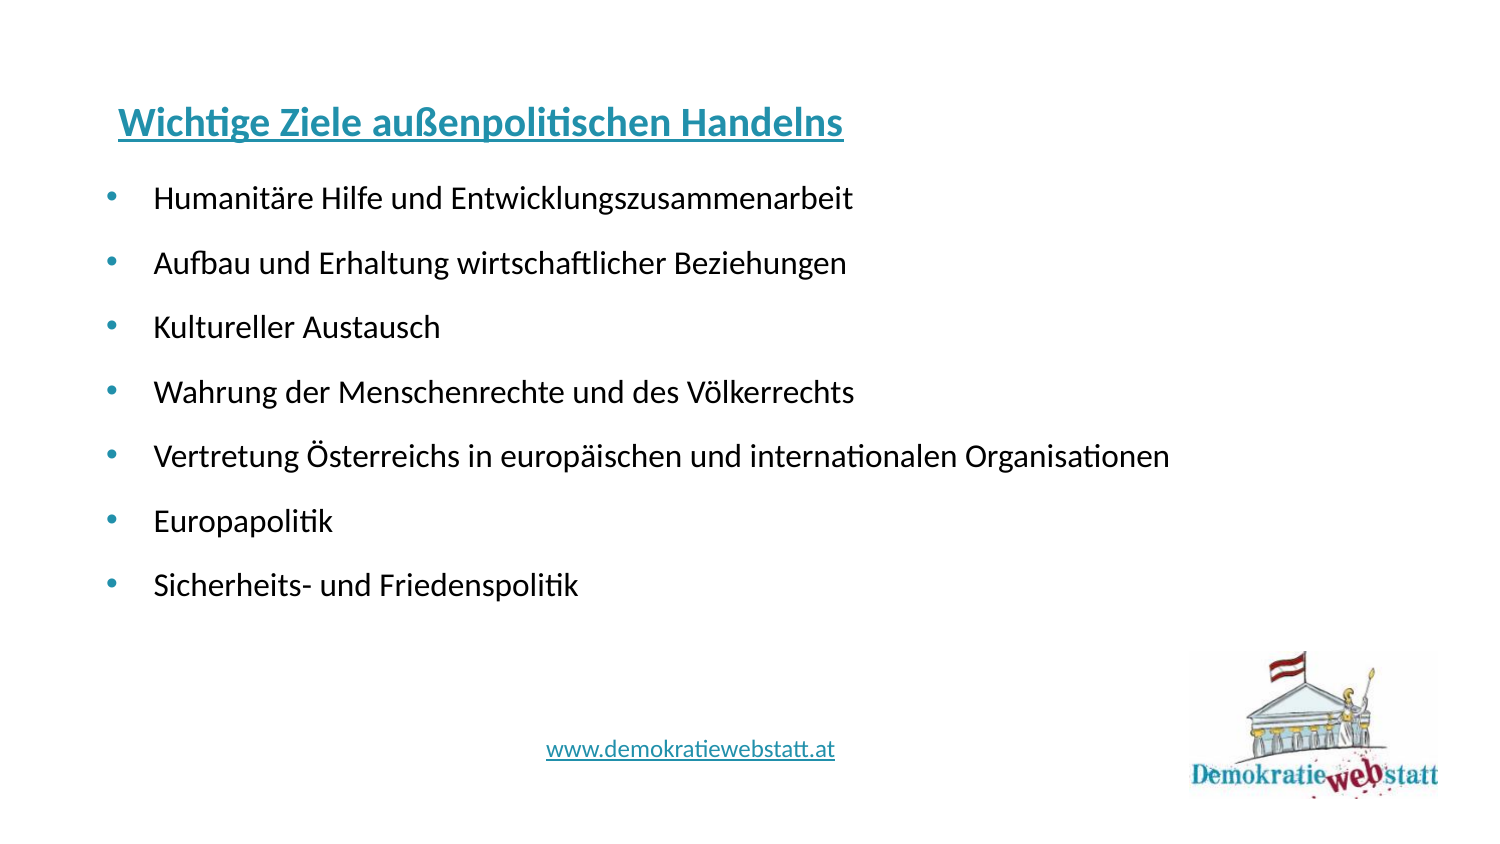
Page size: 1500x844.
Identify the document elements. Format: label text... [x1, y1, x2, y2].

picture [1188, 651, 1438, 799]
list Humanitäre Hilfe und Entwicklungszusammenarbeit Aufbau und Erhaltung wirtschaftlicher Beziehungen Kultureller Austausch Wahrung der Menschenrechte und des Völkerrechts Vertretung Österreichs in europäischen und internationalen Organisationen Europapolitik Sicherheits- und Friedenspolitik [106, 162, 1406, 694]
title Wichtige Ziele außenpolitischen Handelns [118, 94, 1288, 162]
text_box www.demokratiewebstatt.at [531, 725, 851, 770]
